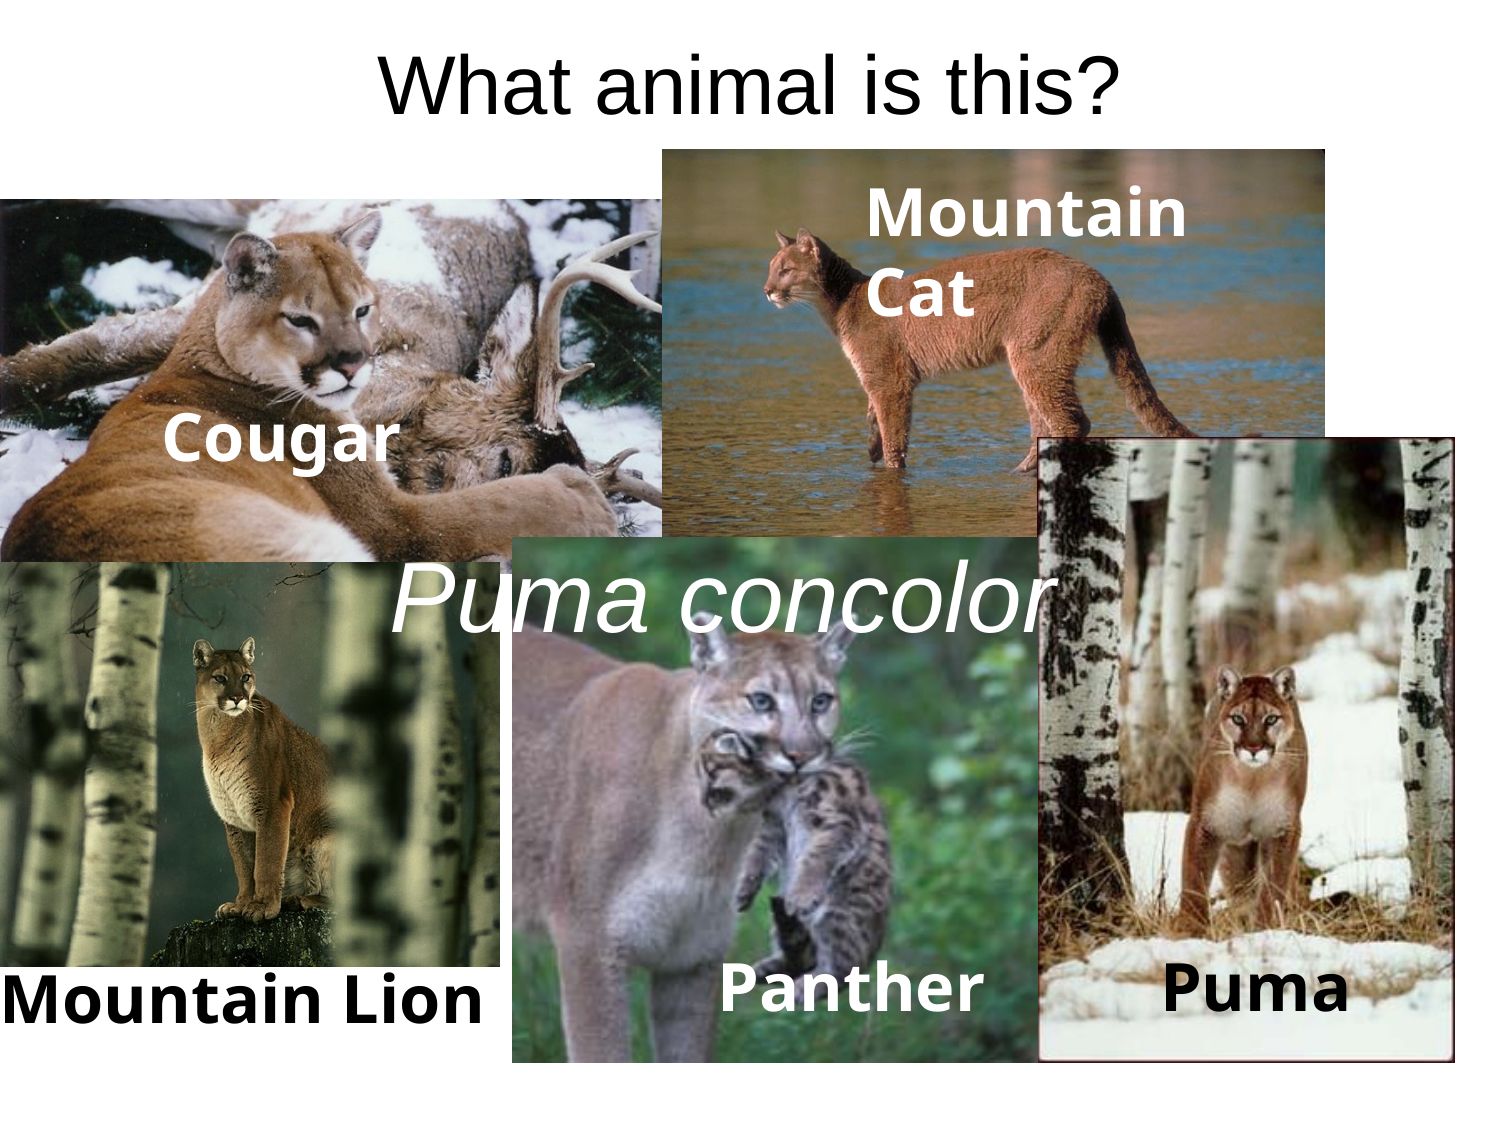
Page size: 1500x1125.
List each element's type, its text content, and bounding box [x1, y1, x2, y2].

picture [0, 149, 1455, 1063]
title What animal is this? [74, 37, 1426, 226]
text_box Mountain Lion [0, 974, 500, 1045]
